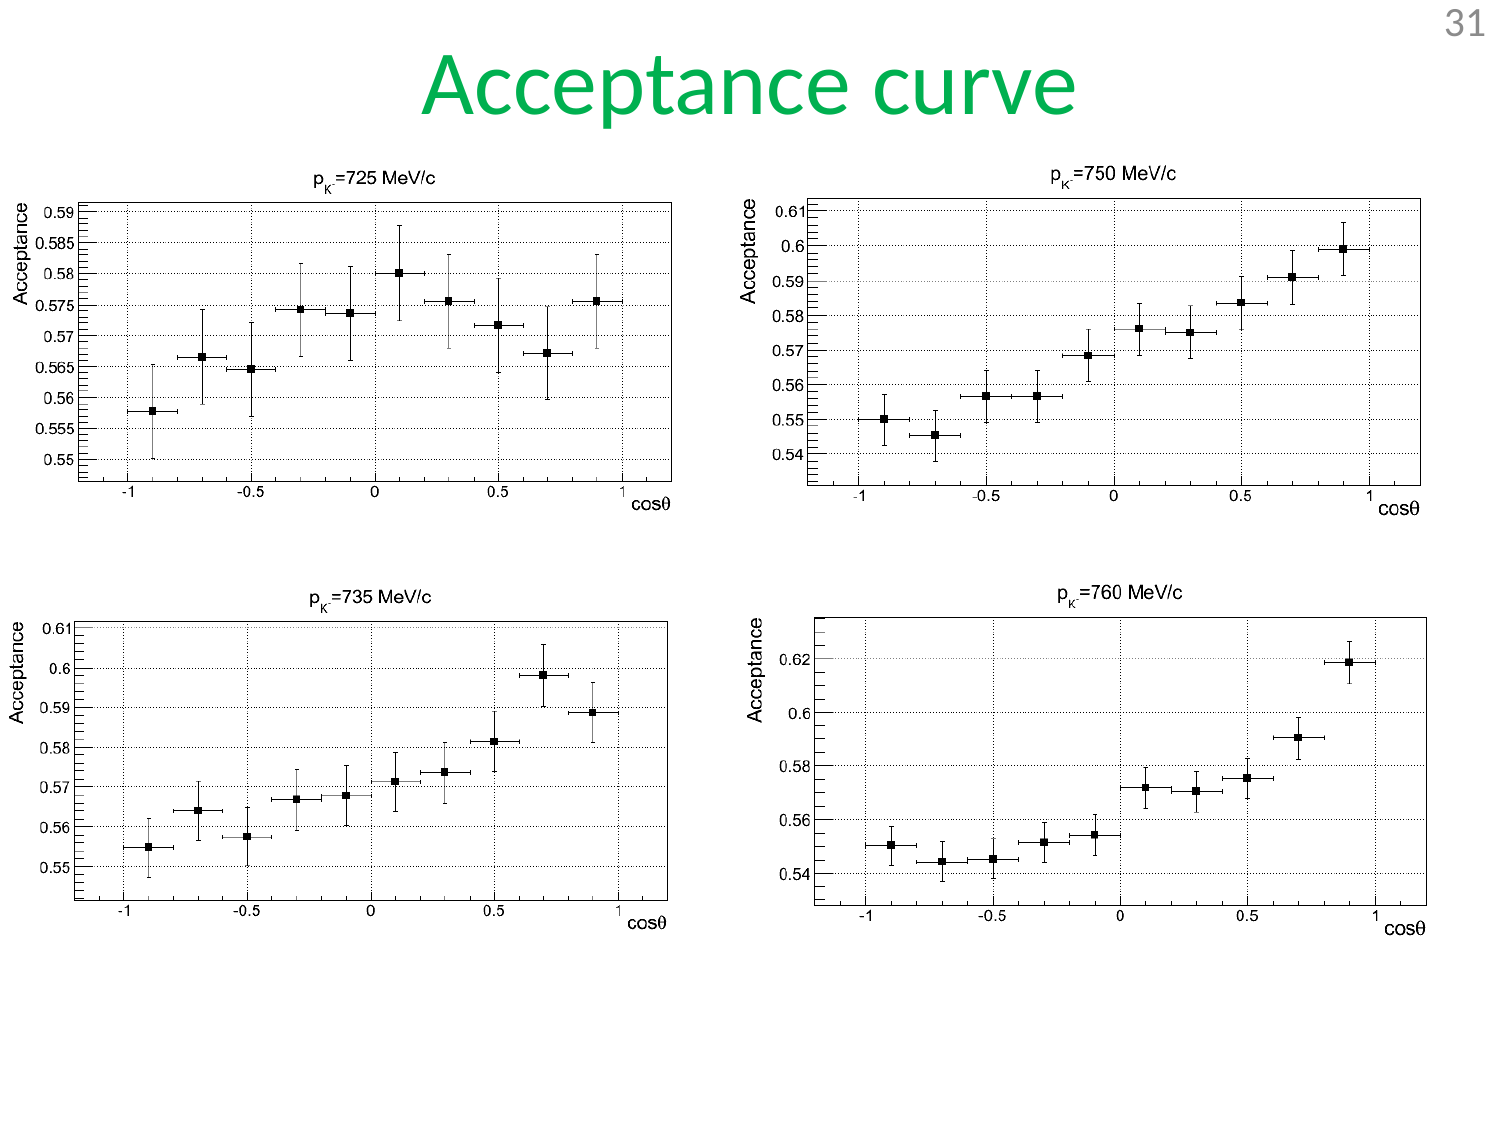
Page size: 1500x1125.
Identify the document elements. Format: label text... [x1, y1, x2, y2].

title Acceptance curve [75, 7, 1425, 149]
picture [4, 162, 1496, 522]
picture [0, 581, 1500, 941]
